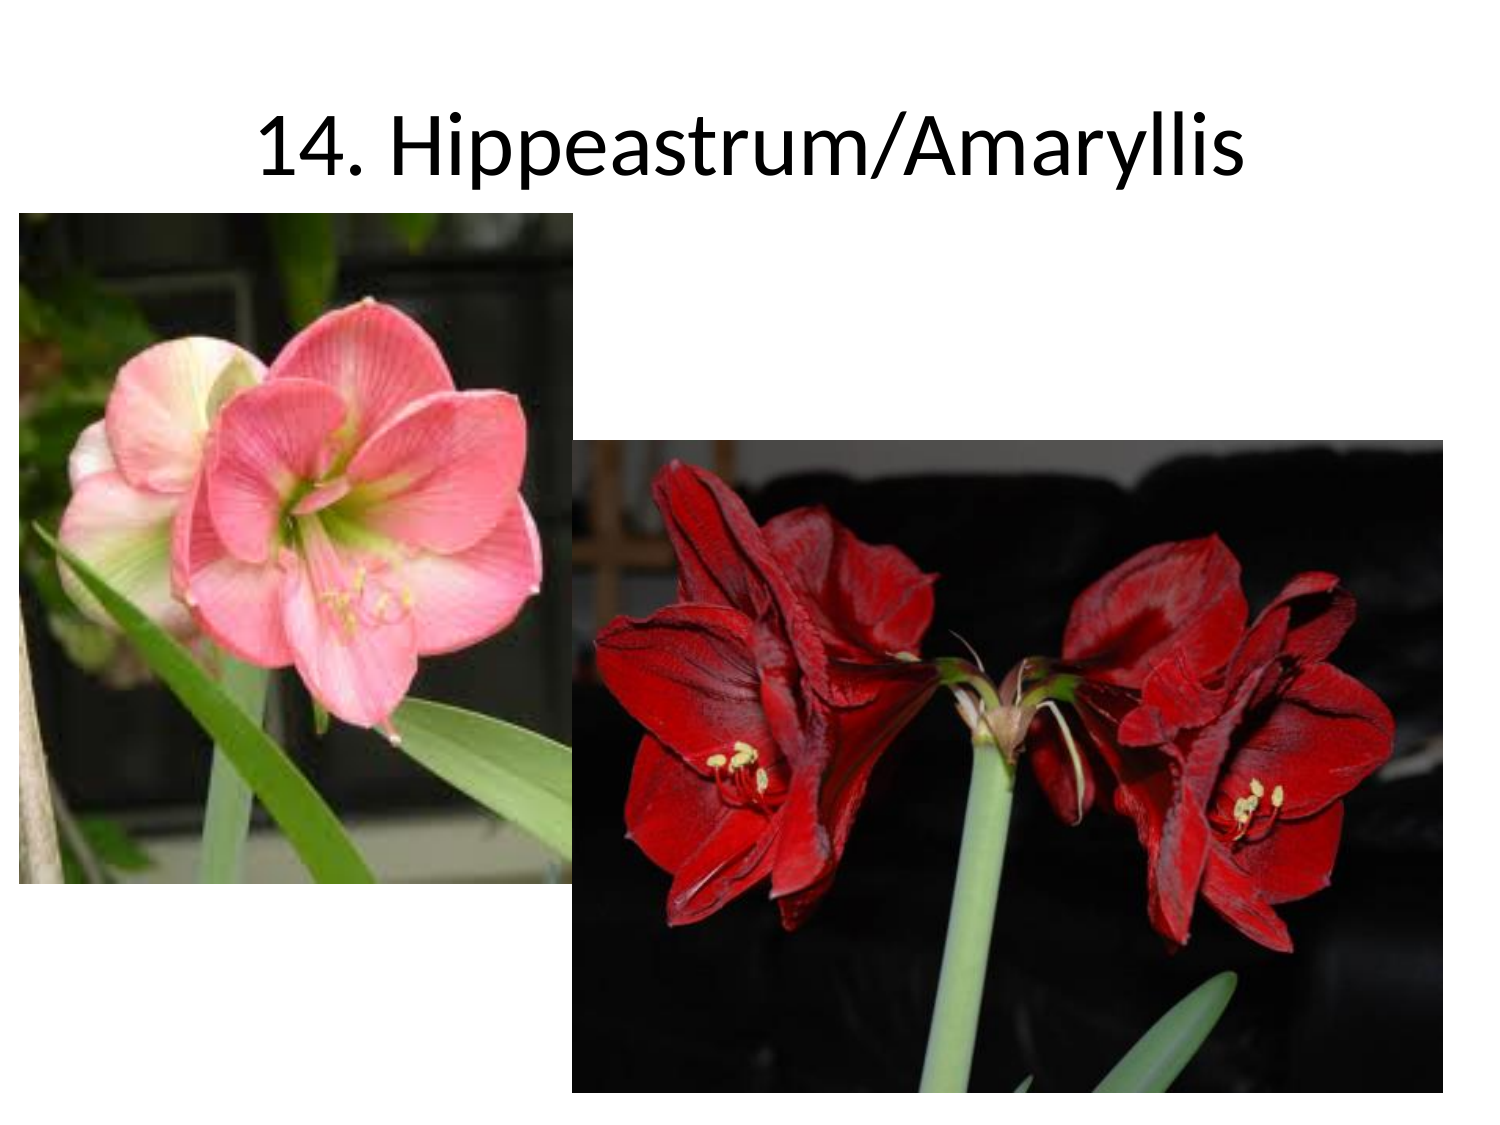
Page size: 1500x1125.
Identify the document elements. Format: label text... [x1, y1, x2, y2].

title 14. Hippeastrum/Amaryllis [75, 45, 1425, 233]
picture [19, 213, 1444, 1094]
